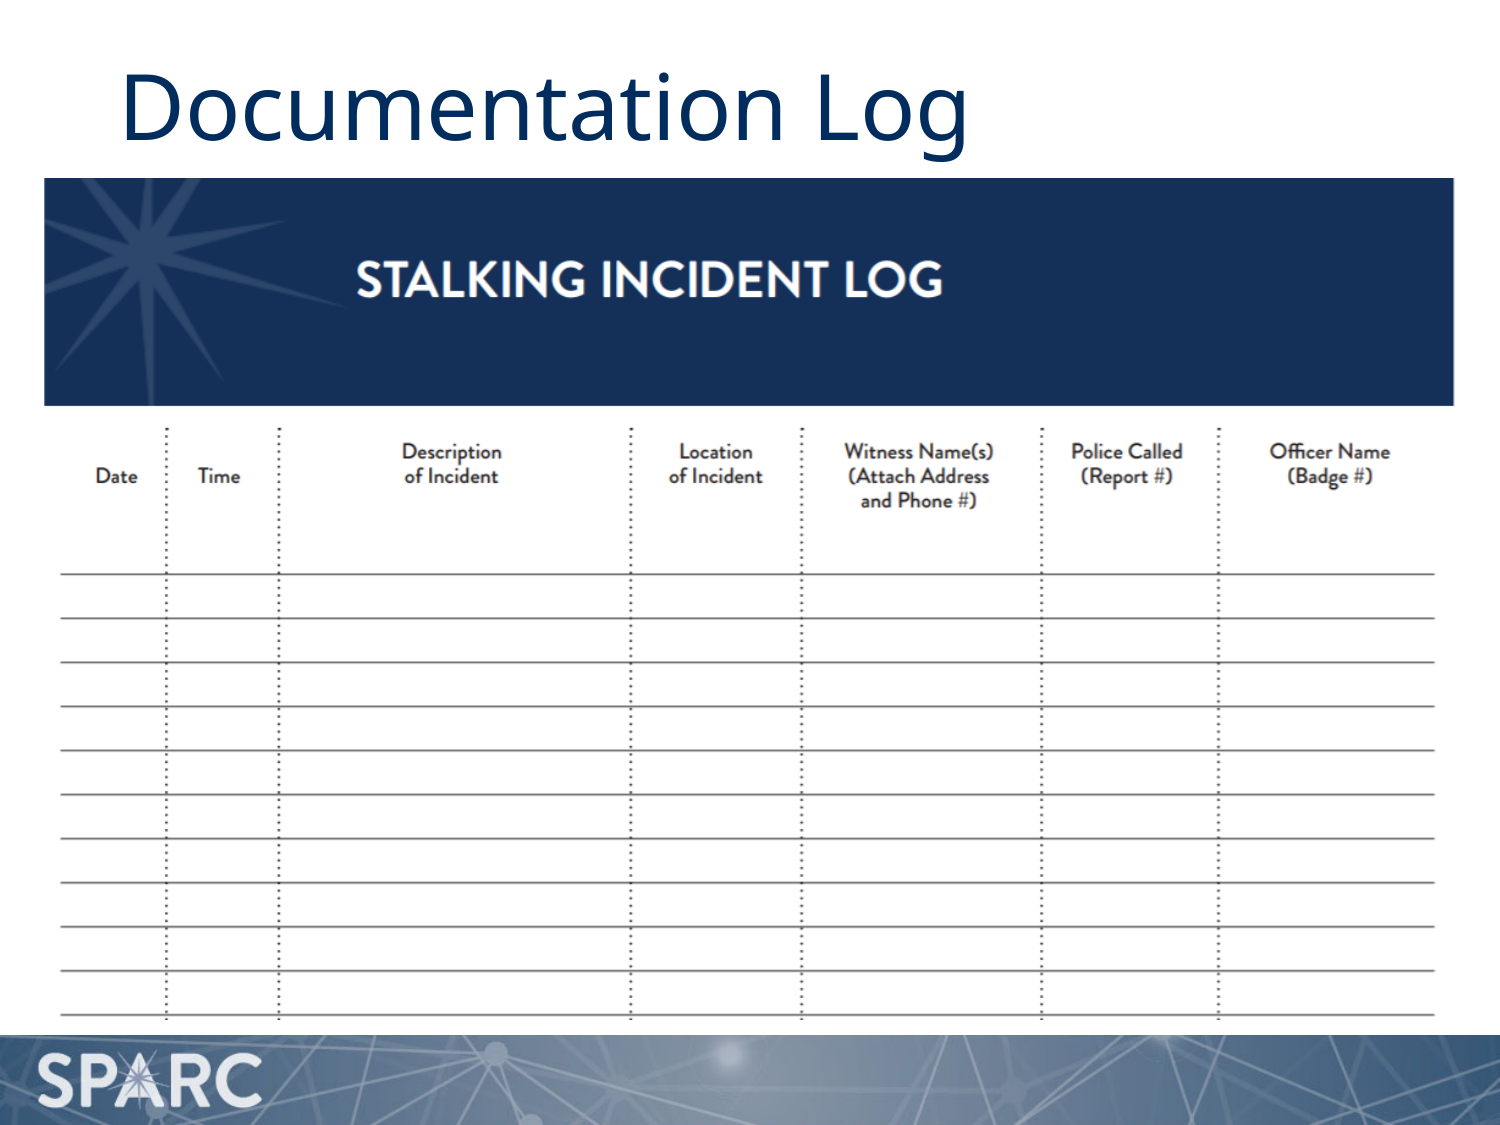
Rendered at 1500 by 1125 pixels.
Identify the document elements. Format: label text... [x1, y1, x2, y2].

picture [0, 1035, 1500, 1125]
title Documentation Log [103, 2, 1397, 178]
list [43, 178, 1457, 1020]
